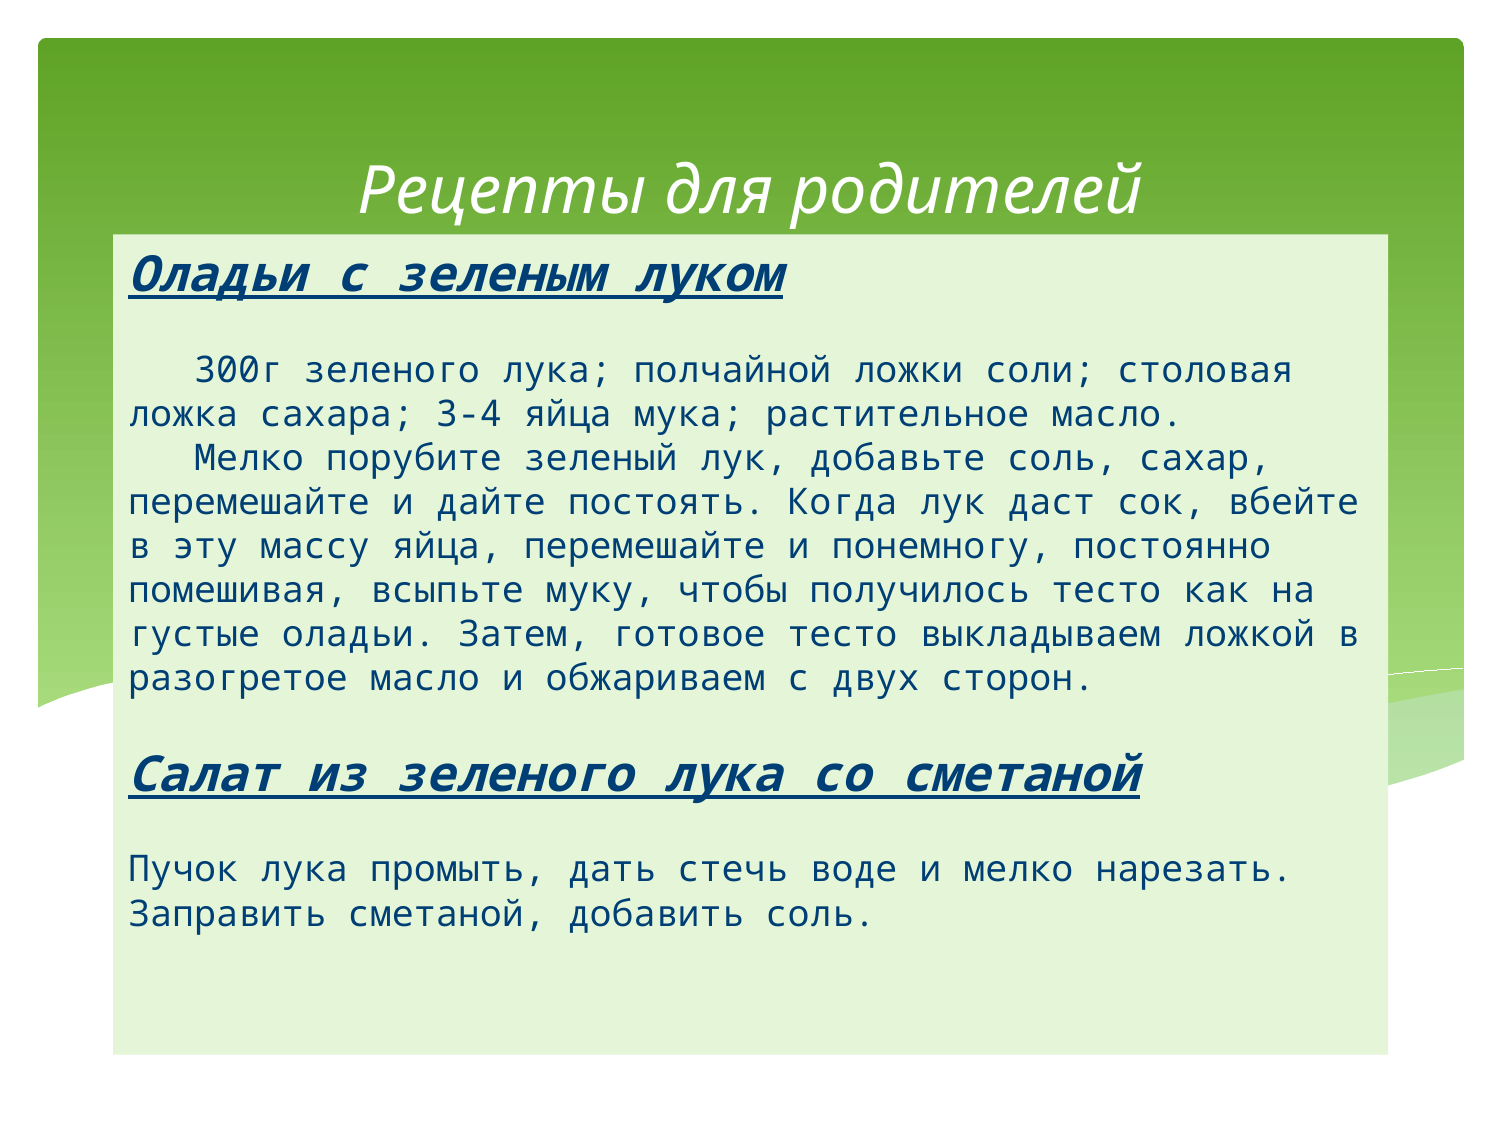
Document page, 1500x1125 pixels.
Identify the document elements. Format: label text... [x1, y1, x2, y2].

list Рецепты для родителей [224, 70, 1278, 235]
title Оладьи с зеленым луком 300г зеленого лука; полчайной ложки соли; столовая ложка сахара; 3-4 яйца мука; растительное масло. Мелко порубите зеленый лук, добавьте соль, сахар, перемешайте и дайте постоять. Когда лук даст сок, вбейте в эту массу яйца, перемешайте и понемногу, постоянно помешивая, всыпьте муку, чтобы получилось тесто как на густые оладьи. Затем, готовое тесто выкладываем ложкой в разогретое масло и обжариваем с двух сторон. Салат из зеленого лука со сметаной Пучок лука промыть, дать стечь воде и мелко нарезать. Заправить сметаной, добавить соль. [113, 234, 1389, 1055]
